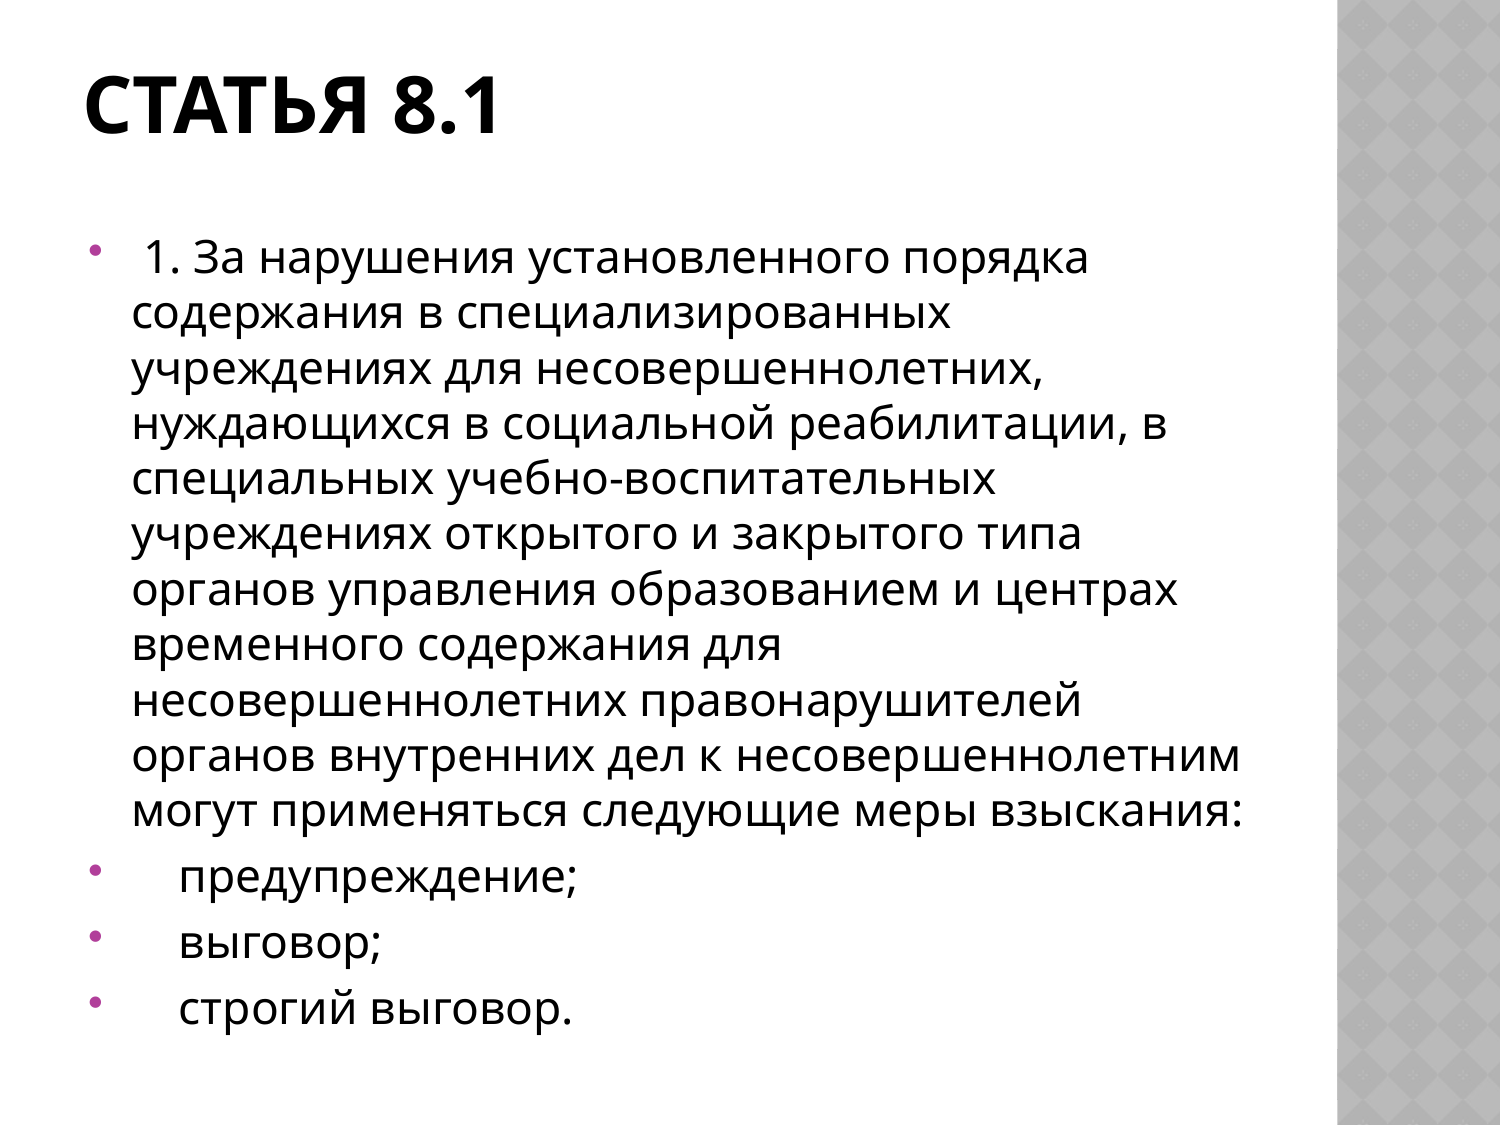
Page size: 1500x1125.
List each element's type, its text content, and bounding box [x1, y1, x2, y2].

list 1. За нарушения установленного порядка содержания в специализированных учреждениях для несовершеннолетних, нуждающихся в социальной реабилитации, в специальных учебно-воспитательных учреждениях открытого и закрытого типа органов управления образованием и центрах временного содержания для несовершеннолетних правонарушителей органов внутренних дел к несовершеннолетним могут применяться следующие меры взыскания: предупреждение; выговор; строгий выговор. [75, 219, 1263, 1059]
title Статья 8.1 [75, 52, 1263, 149]
